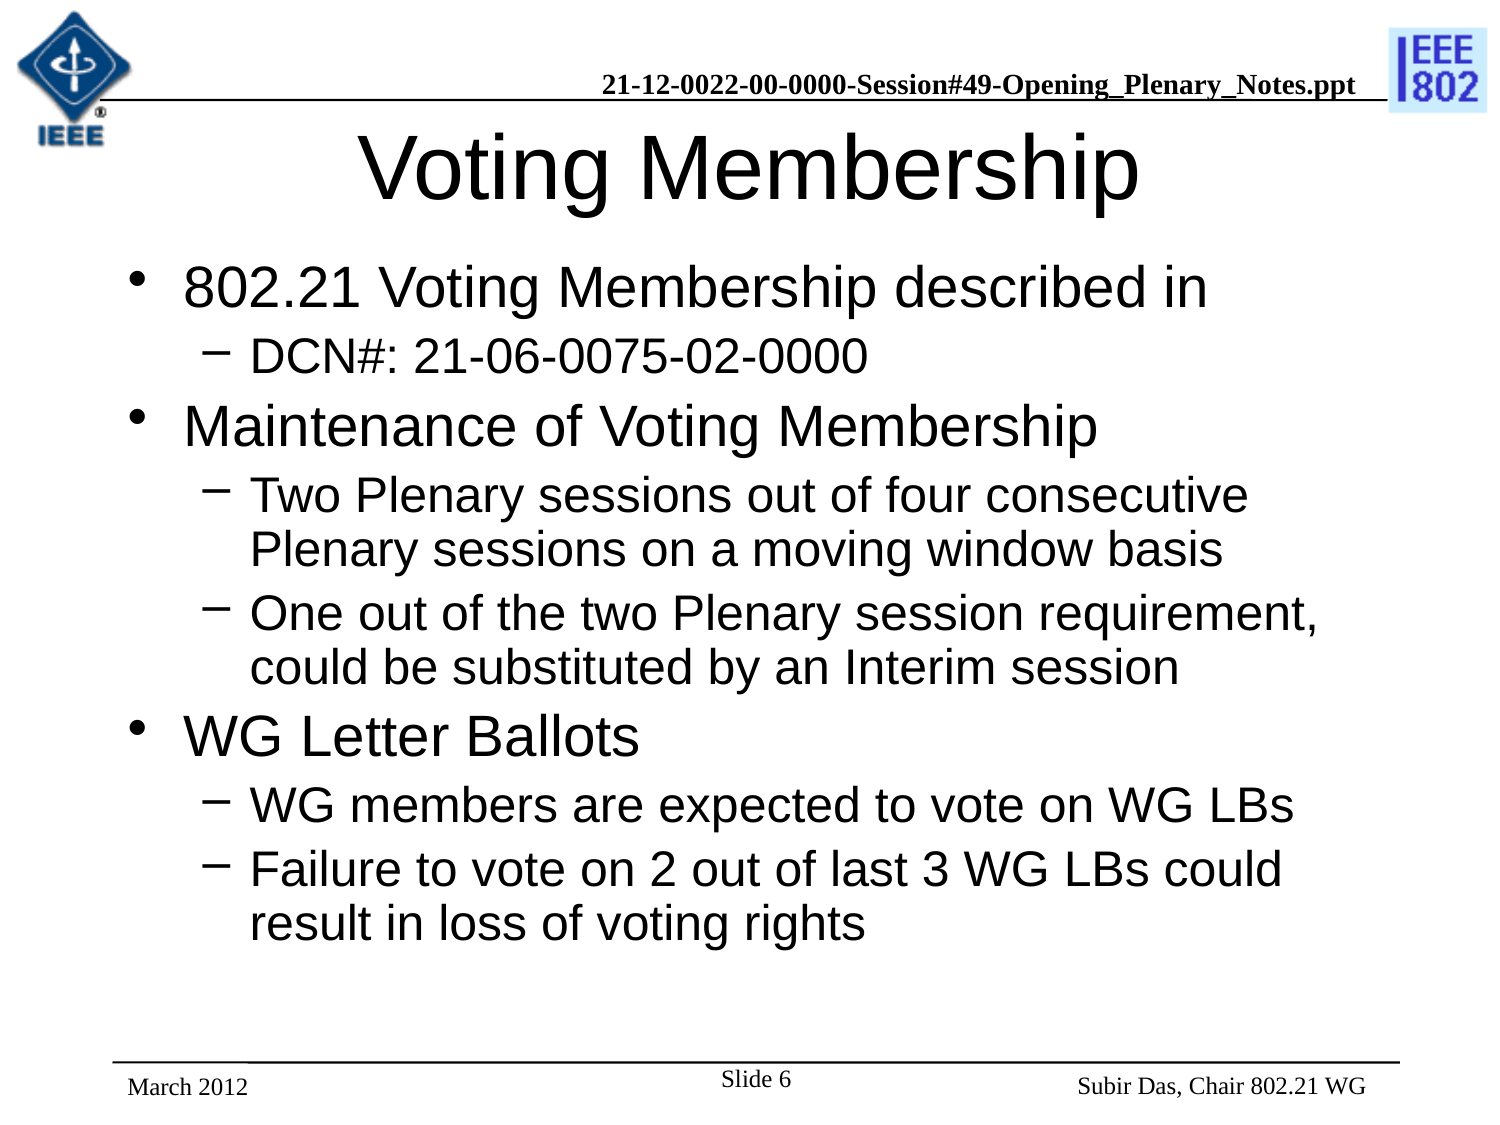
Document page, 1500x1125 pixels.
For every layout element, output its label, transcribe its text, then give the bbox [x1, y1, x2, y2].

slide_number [112, 1062, 363, 1098]
list 802.21 Voting Membership described in DCN#: 21-06-0075-02-0000 Maintenance of Voting Membership Two Plenary sessions out of four consecutive Plenary sessions on a moving window basis One out of the two Plenary session requirement, could be substituted by an Interim session WG Letter Ballots WG members are expected to vote on WG LBs Failure to vote on 2 out of last 3 WG LBs could result in loss of voting rights [112, 249, 1401, 988]
text_box Subir Das, Chair 802.21 WG [1050, 1062, 1412, 1106]
picture [1374, 9, 1499, 138]
slide_number Slide 6 [699, 1062, 813, 1093]
title Voting Membership [112, 112, 1388, 213]
picture [12, 9, 137, 150]
